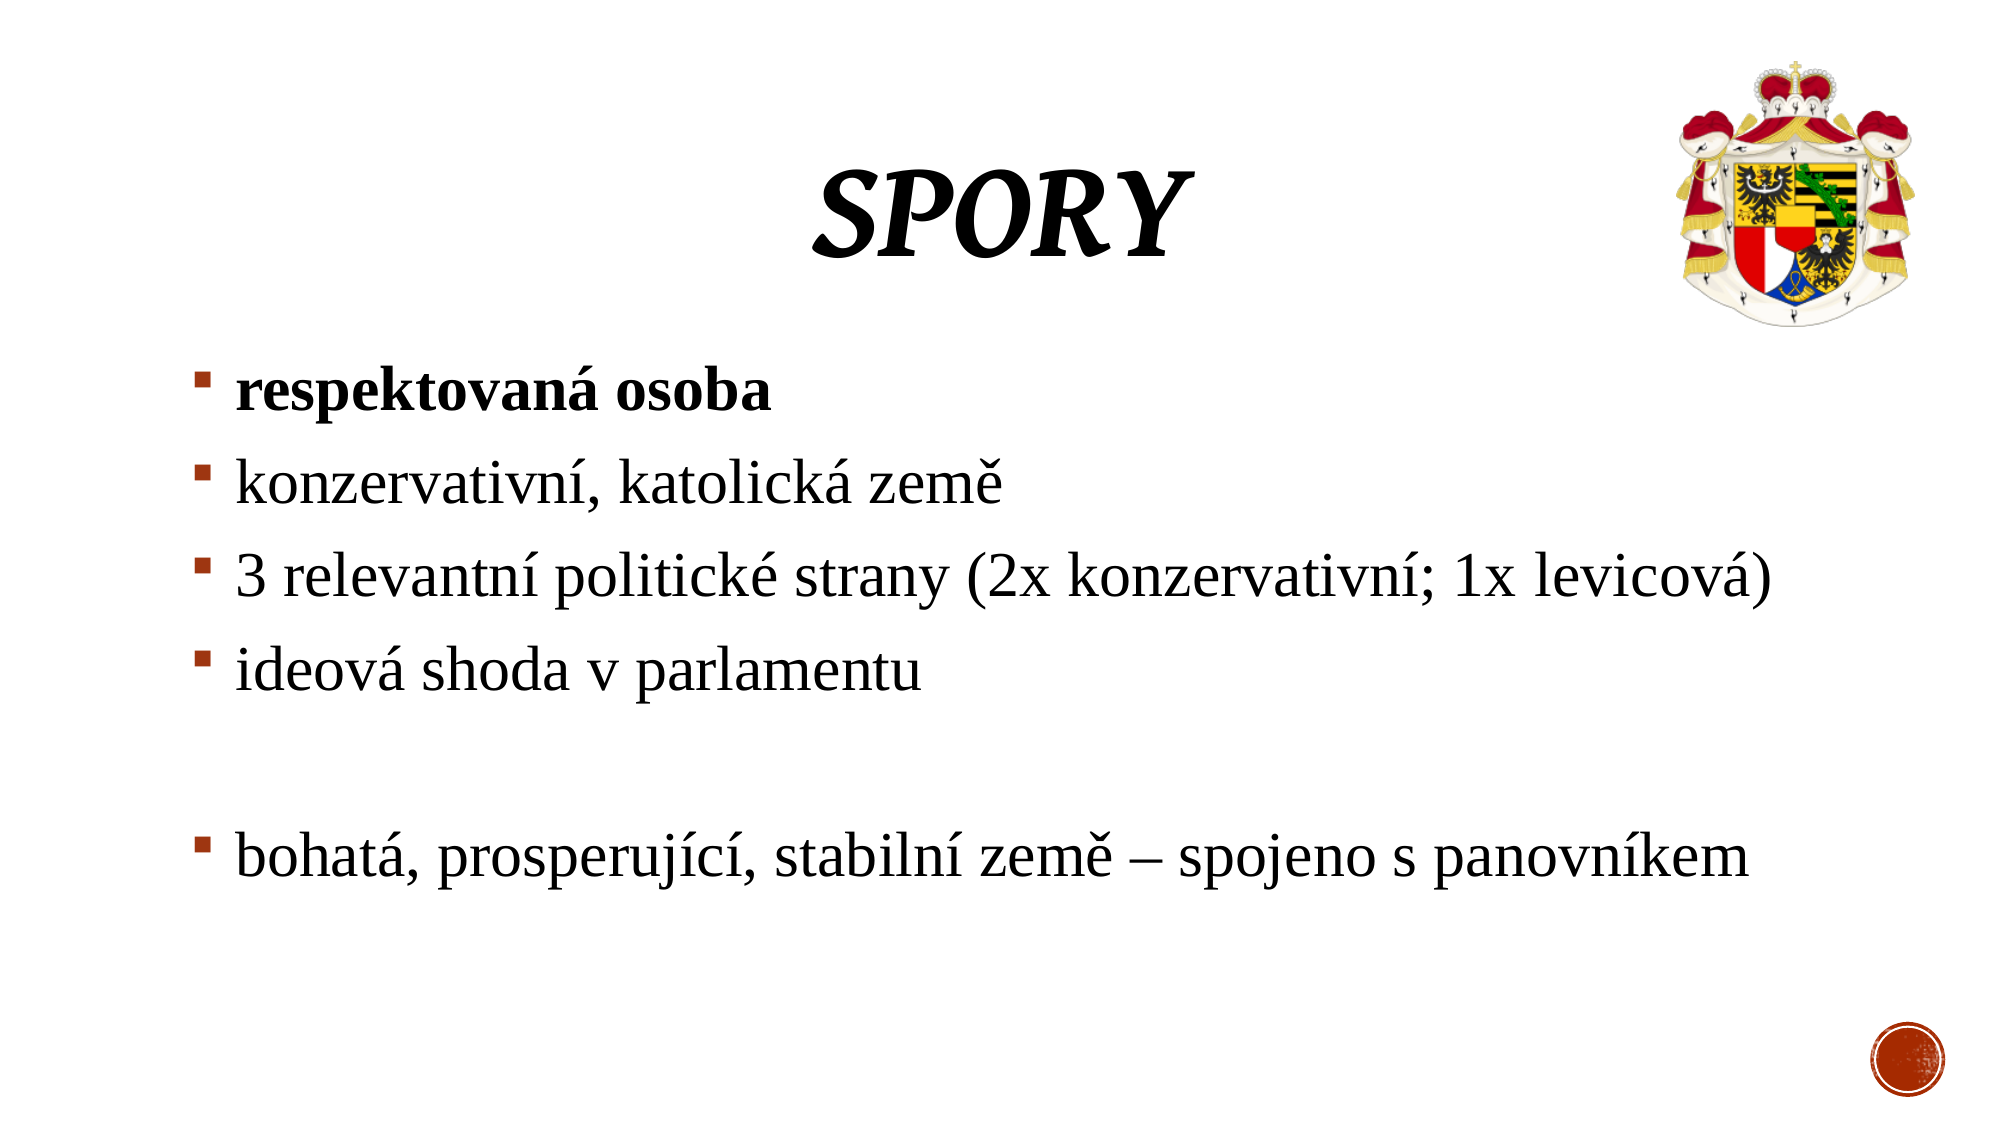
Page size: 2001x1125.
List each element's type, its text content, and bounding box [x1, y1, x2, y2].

picture [1676, 61, 1915, 327]
list respektovaná osoba konzervativní, katolická země 3 relevantní politické strany (2x konzervativní; 1x levicová) ideová shoda v parlamentu bohatá, prosperující, stabilní země – spojeno s panovníkem [175, 348, 1826, 1013]
title Spory [175, 79, 1826, 344]
